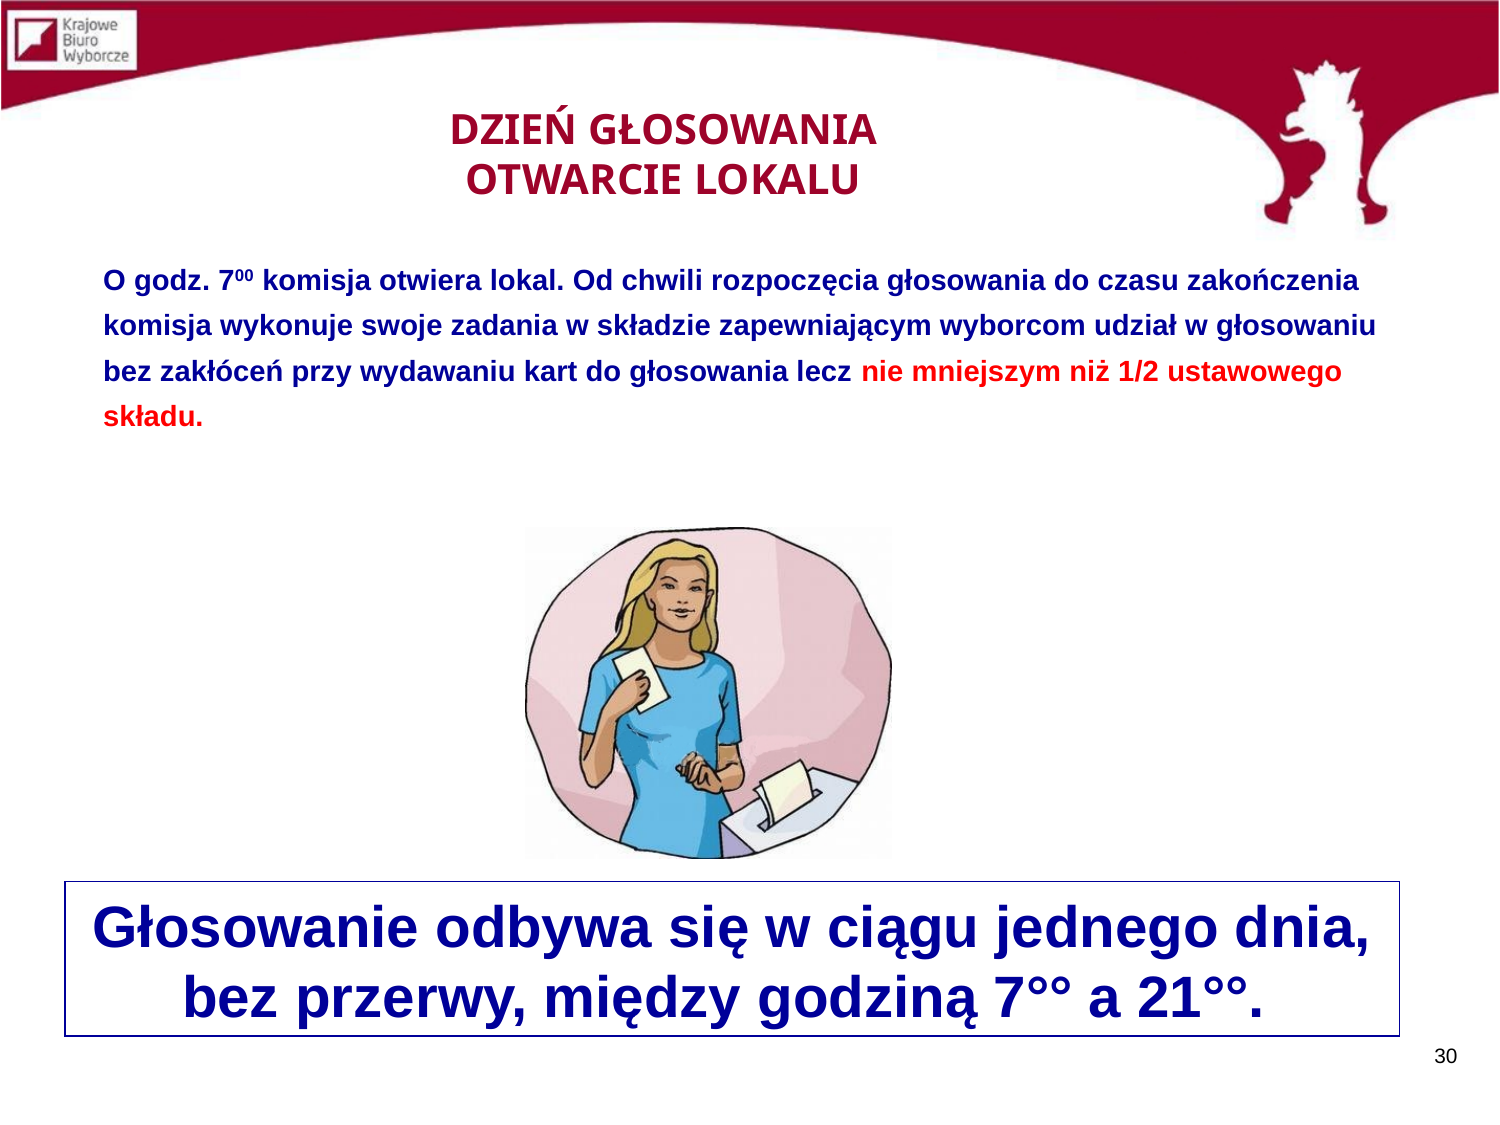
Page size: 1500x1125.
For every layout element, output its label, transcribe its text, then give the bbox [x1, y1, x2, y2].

picture [525, 526, 892, 859]
text_box O godz. 700 komisja otwiera lokal. Od chwili rozpoczęcia głosowania do czasu zakończenia komisja wykonuje swoje zadania w składzie zapewniającym wyborcom udział w głosowaniu bez zakłóceń przy wydawaniu kart do głosowania lecz nie mniejszym niż 1/2 ustawowego składu. [88, 272, 1400, 433]
slide_number 30 [1411, 1034, 1473, 1093]
picture [0, 0, 1500, 264]
text_box Głosowanie odbywa się w ciągu jednego dnia, bez przerwy, między godziną 7°° a 21°°. [64, 881, 1400, 1037]
